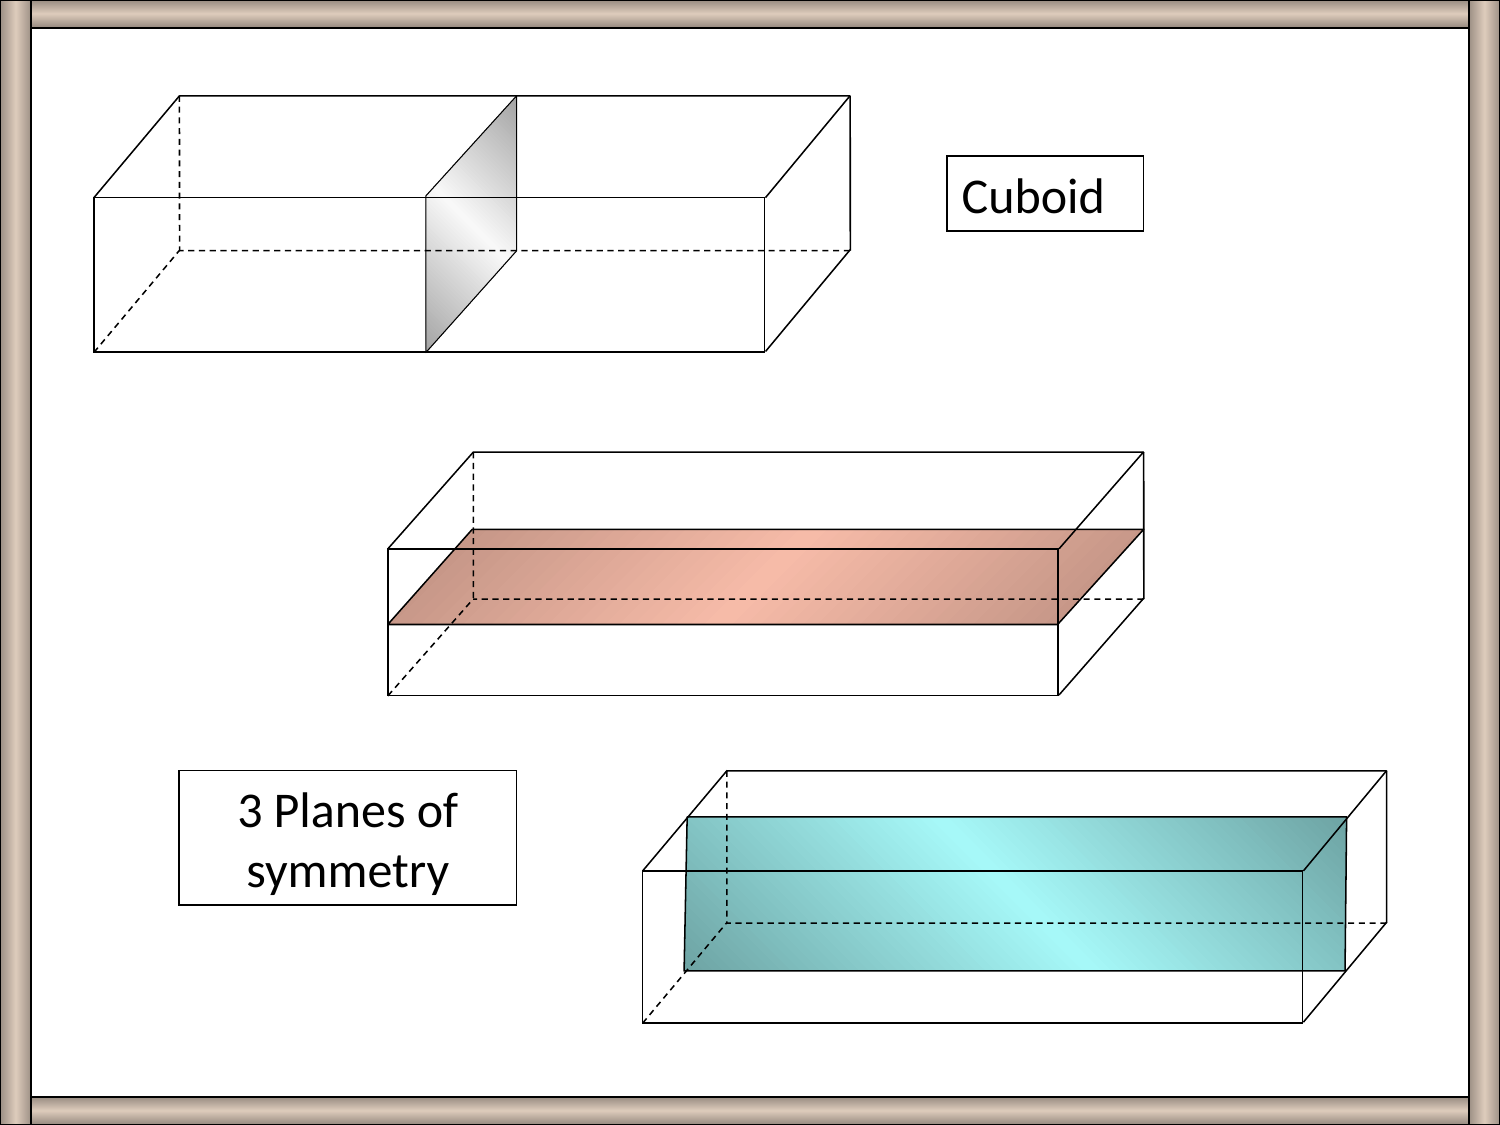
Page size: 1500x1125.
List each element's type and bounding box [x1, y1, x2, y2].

text_box [0, 0, 1500, 1125]
